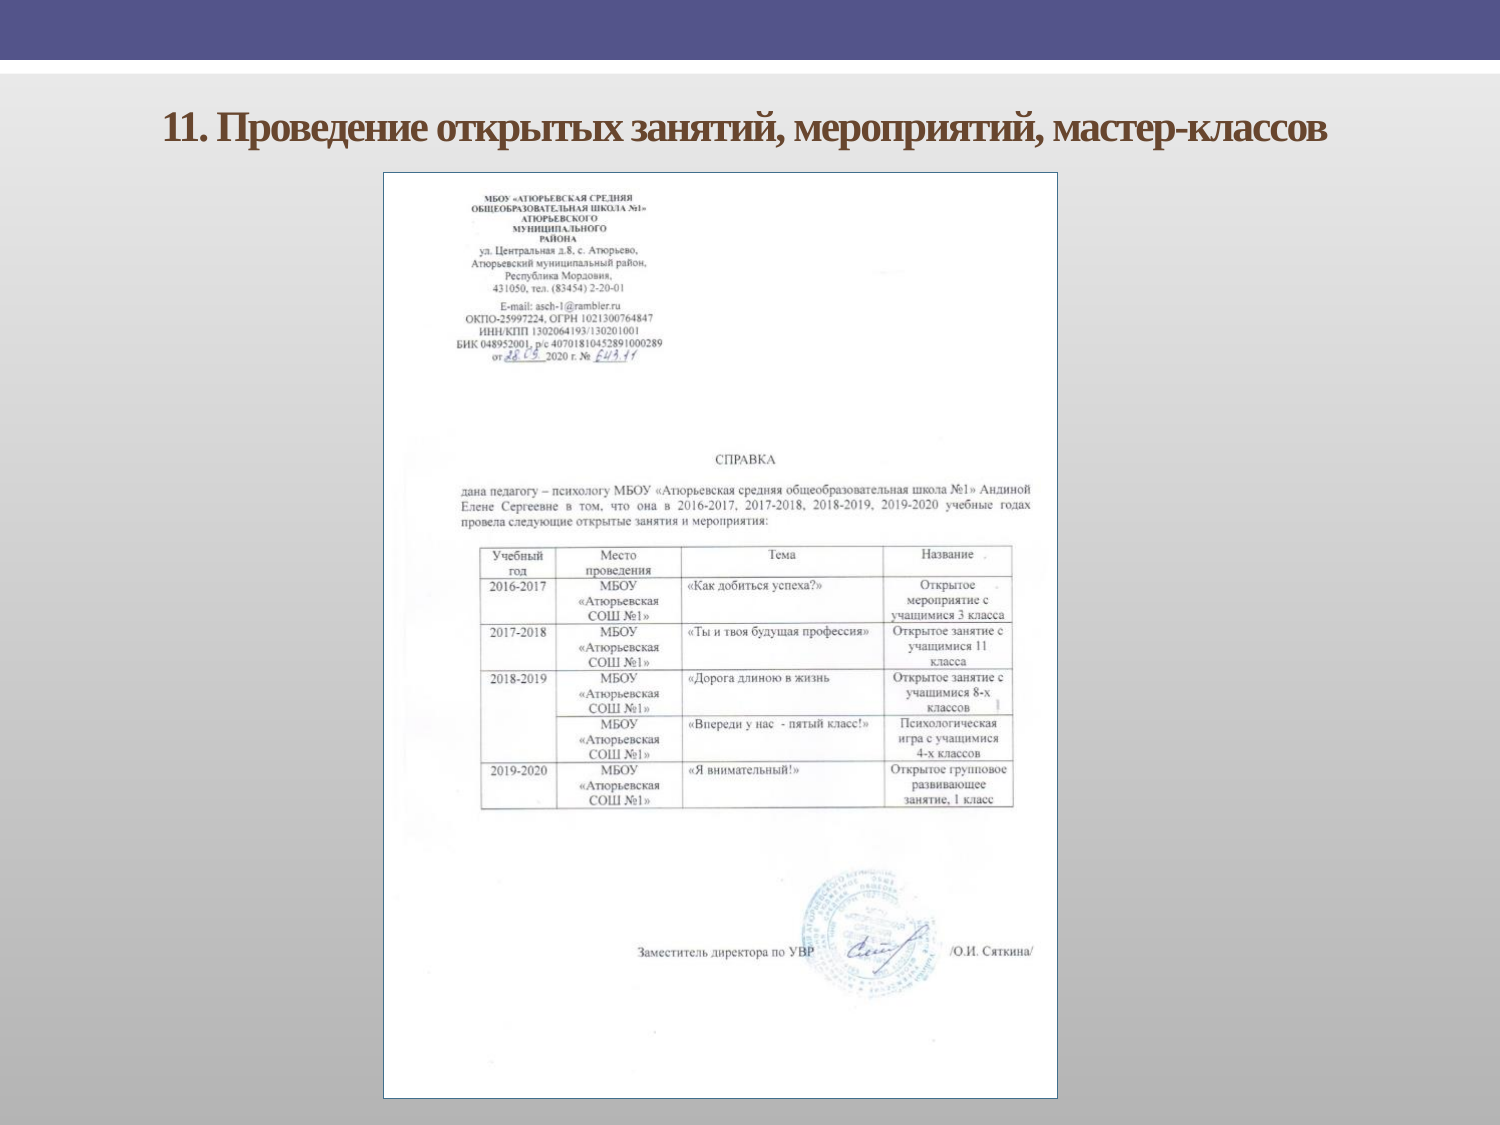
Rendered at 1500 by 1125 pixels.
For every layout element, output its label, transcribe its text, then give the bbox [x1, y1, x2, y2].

title 11. Проведение открытых занятий, мероприятий, мастер-классов [70, 70, 1421, 178]
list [383, 172, 1058, 1099]
